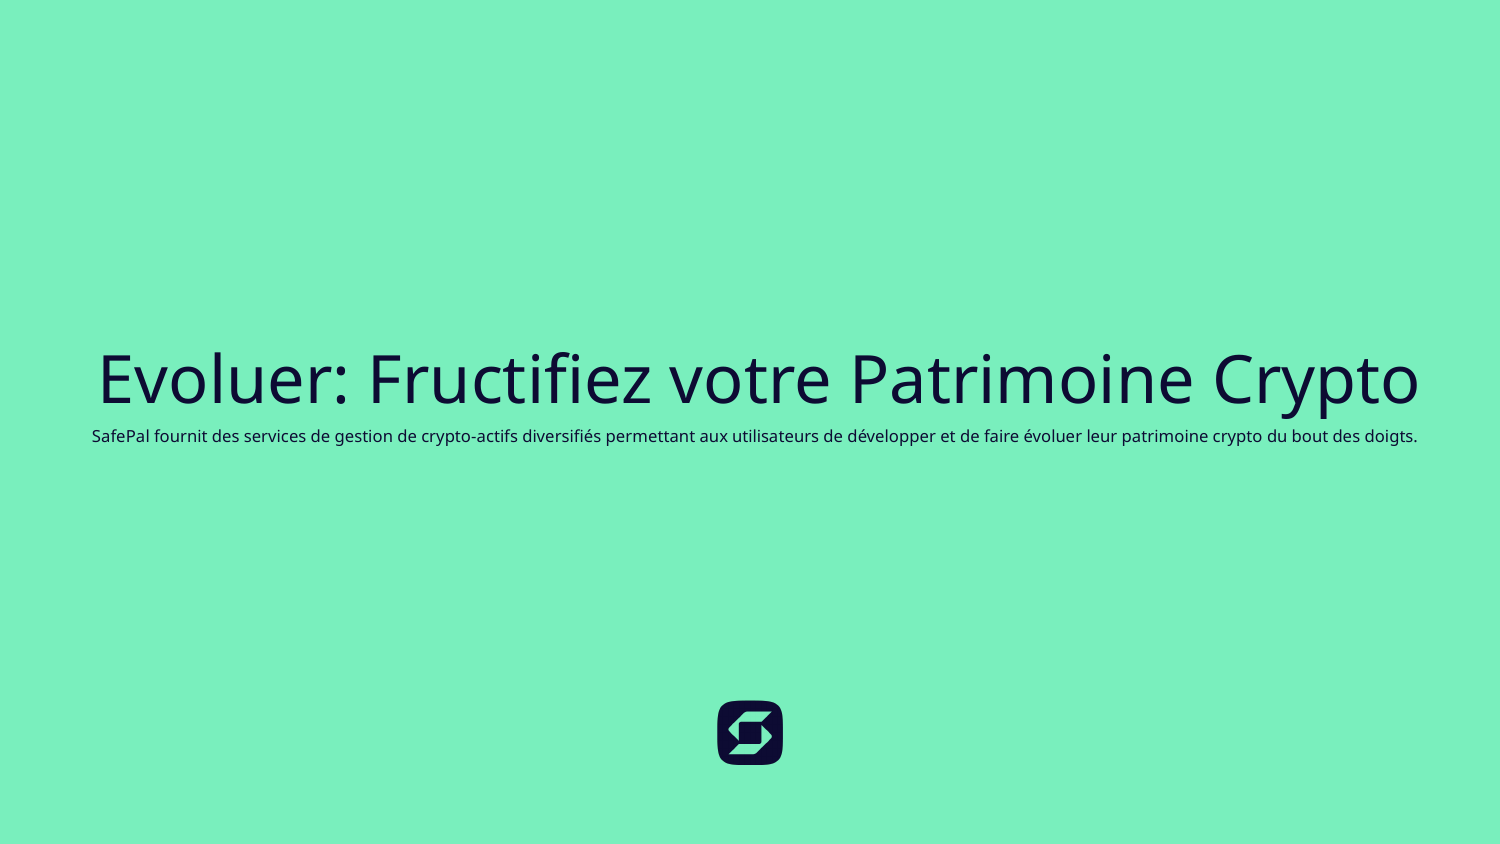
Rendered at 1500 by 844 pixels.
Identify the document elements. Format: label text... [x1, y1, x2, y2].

picture [717, 700, 783, 765]
text_box Evoluer: Fructifiez votre Patrimoine Crypto SafePal fournit des services de gestion de crypto-actifs diversifiés permettant aux utilisateurs de développer et de faire évoluer leur patrimoine crypto du bout des doigts. [31, 305, 1479, 449]
